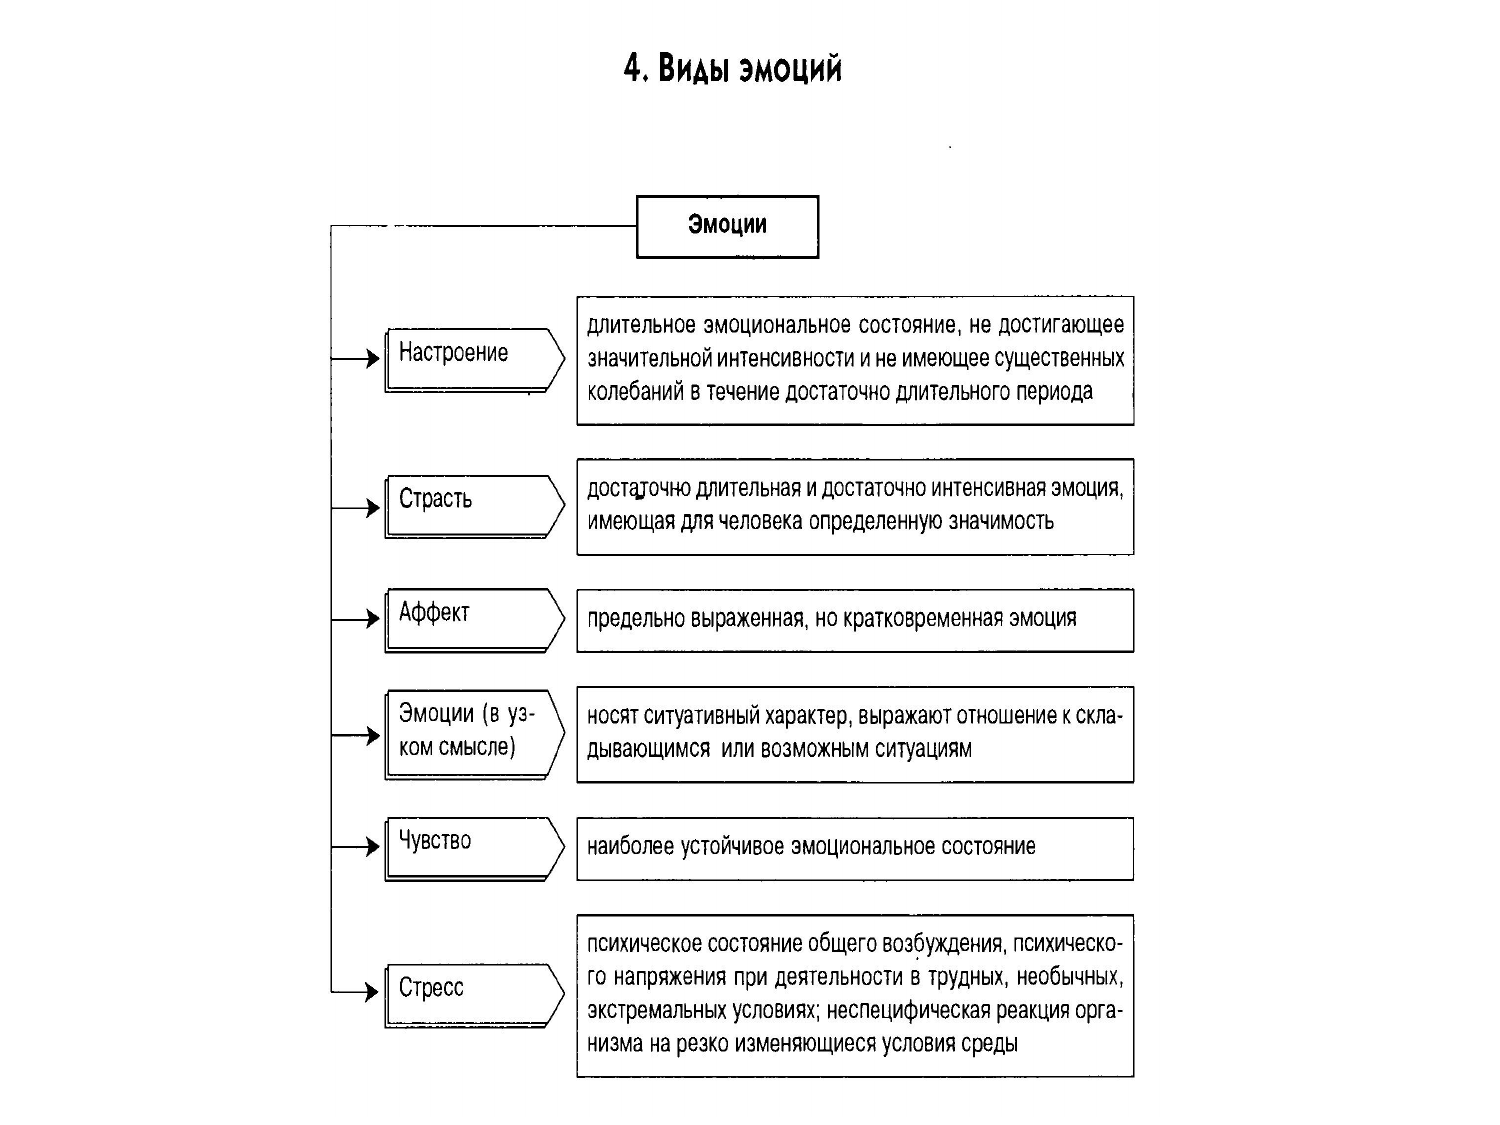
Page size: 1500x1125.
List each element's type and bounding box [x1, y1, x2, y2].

picture [304, 0, 1160, 1117]
